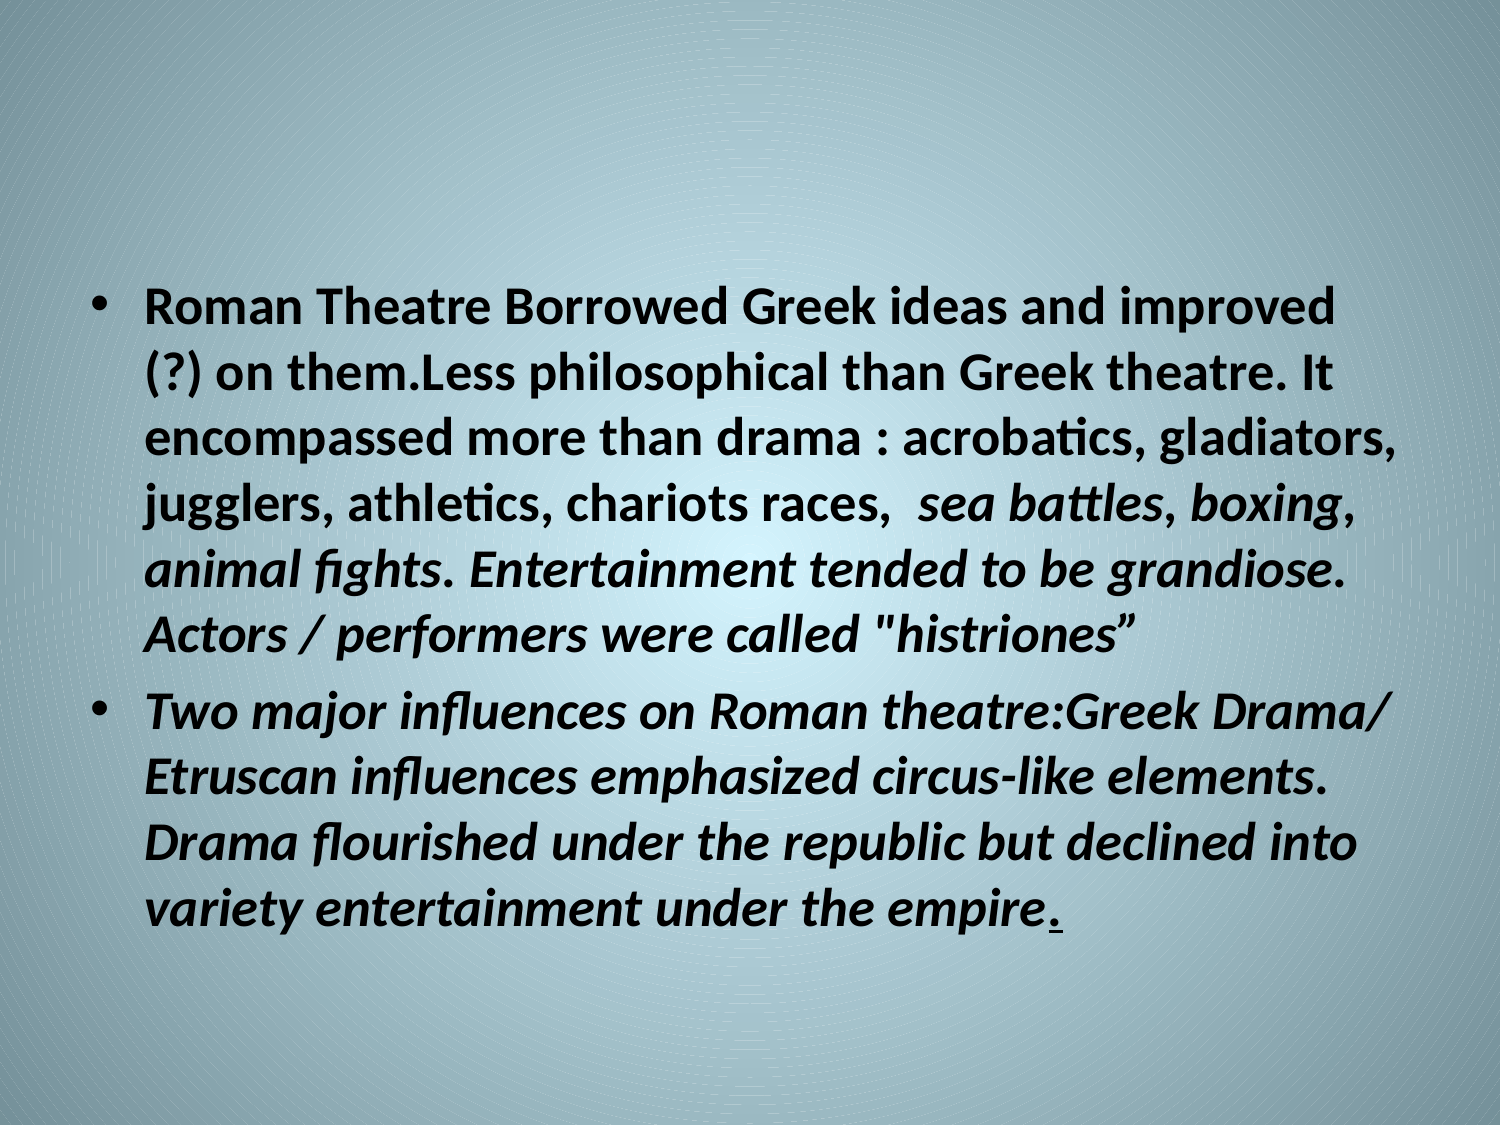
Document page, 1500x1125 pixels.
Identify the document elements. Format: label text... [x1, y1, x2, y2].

list Roman Theatre Borrowed Greek ideas and improved (?) on them. Less philosophical than Greek theatre. It encompassed more than drama : acrobatics, gladiators, jugglers, athletics, chariots races, sea battles, boxing, animal fights. Entertainment tended to be grandiose. Actors / performers were called "histriones” Two major influences on Roman theatre:Greek Drama/ Etruscan influences emphasized circus-like elements. Drama flourished under the republic but declined into variety entertainment under the empire. [75, 262, 1425, 1005]
